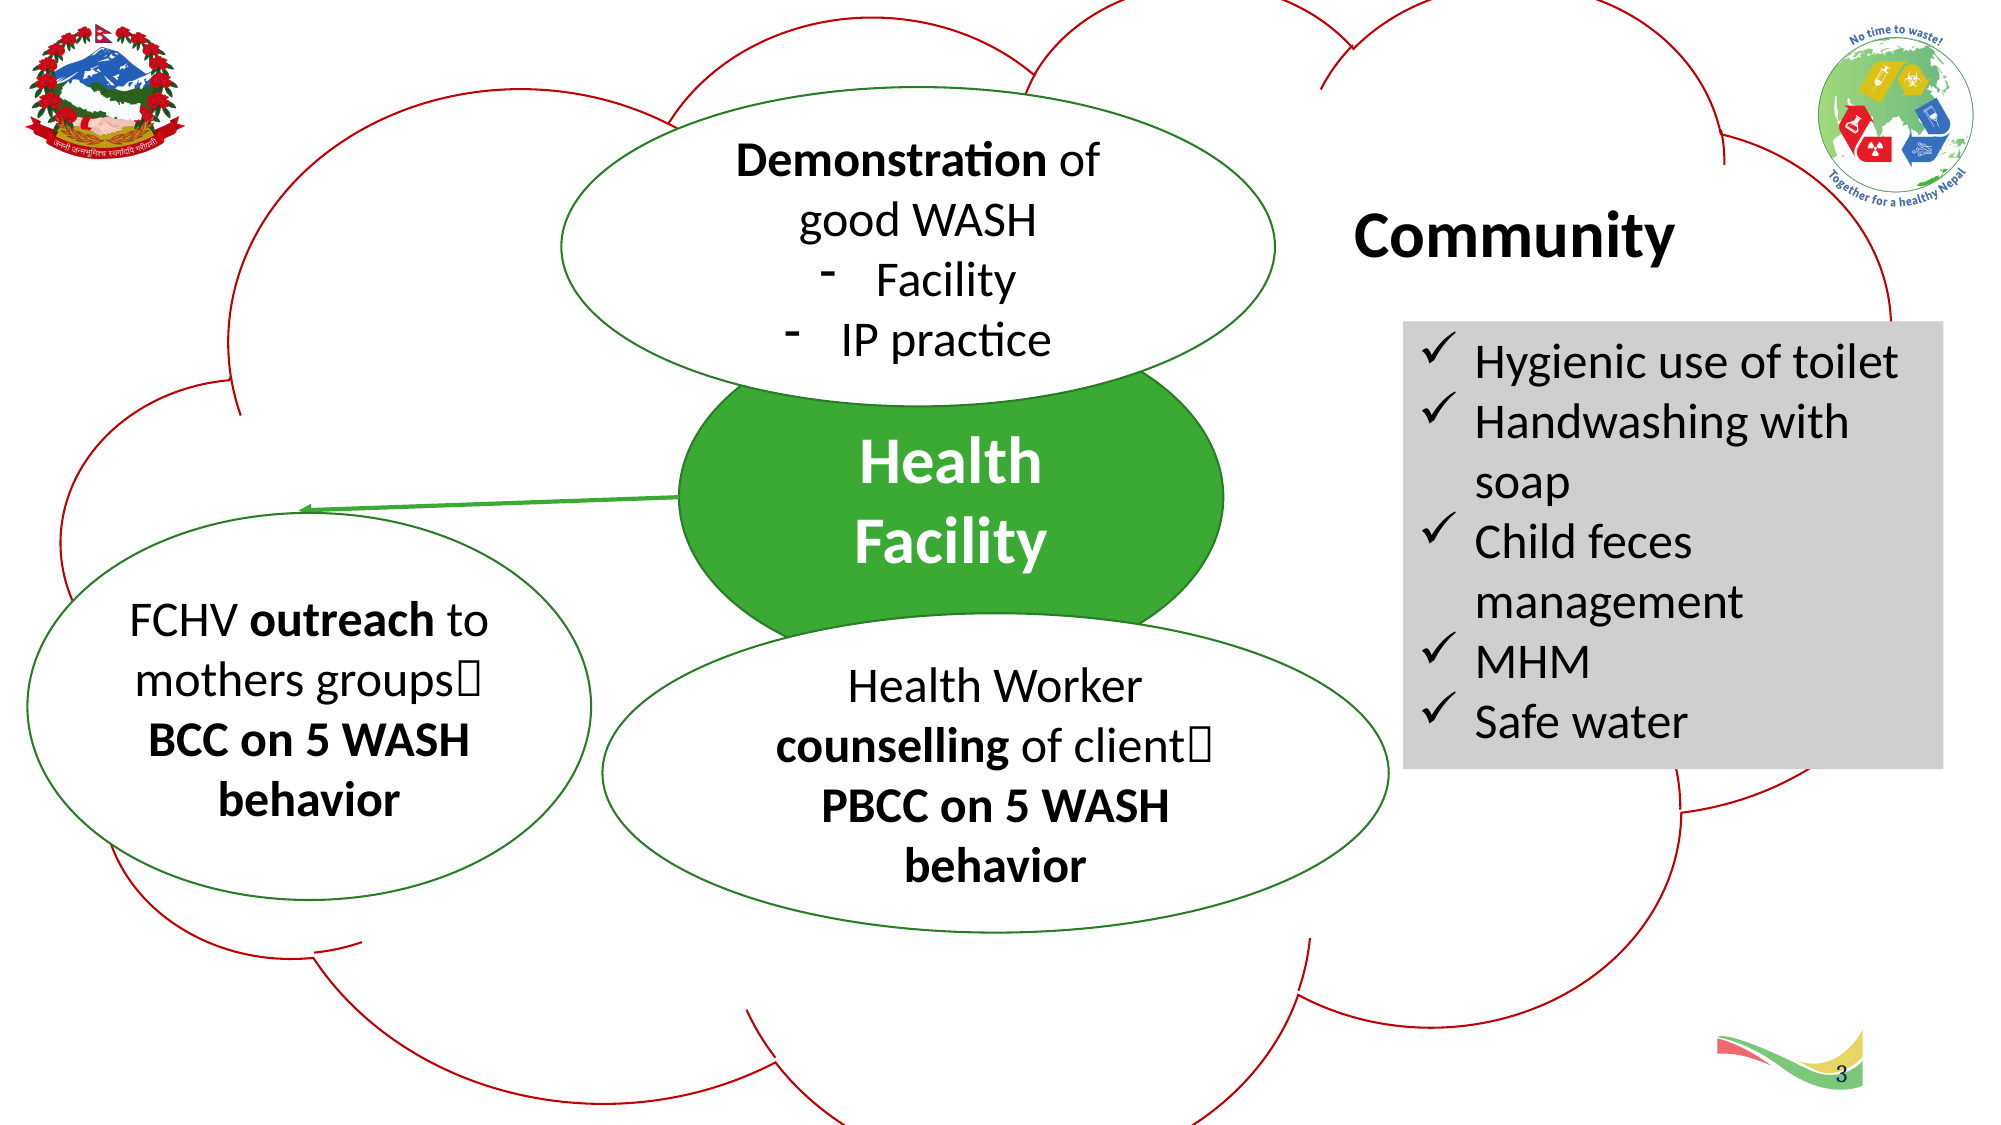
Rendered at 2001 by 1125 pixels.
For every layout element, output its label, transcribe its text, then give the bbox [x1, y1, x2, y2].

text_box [27, 497, 679, 900]
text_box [62, 0, 1933, 1125]
picture [22, 22, 62, 161]
picture [1933, 22, 1978, 209]
text_box Hygienic use of toilet Handwashing with soap Child feces management MHM Safe water [1933, 321, 1944, 770]
